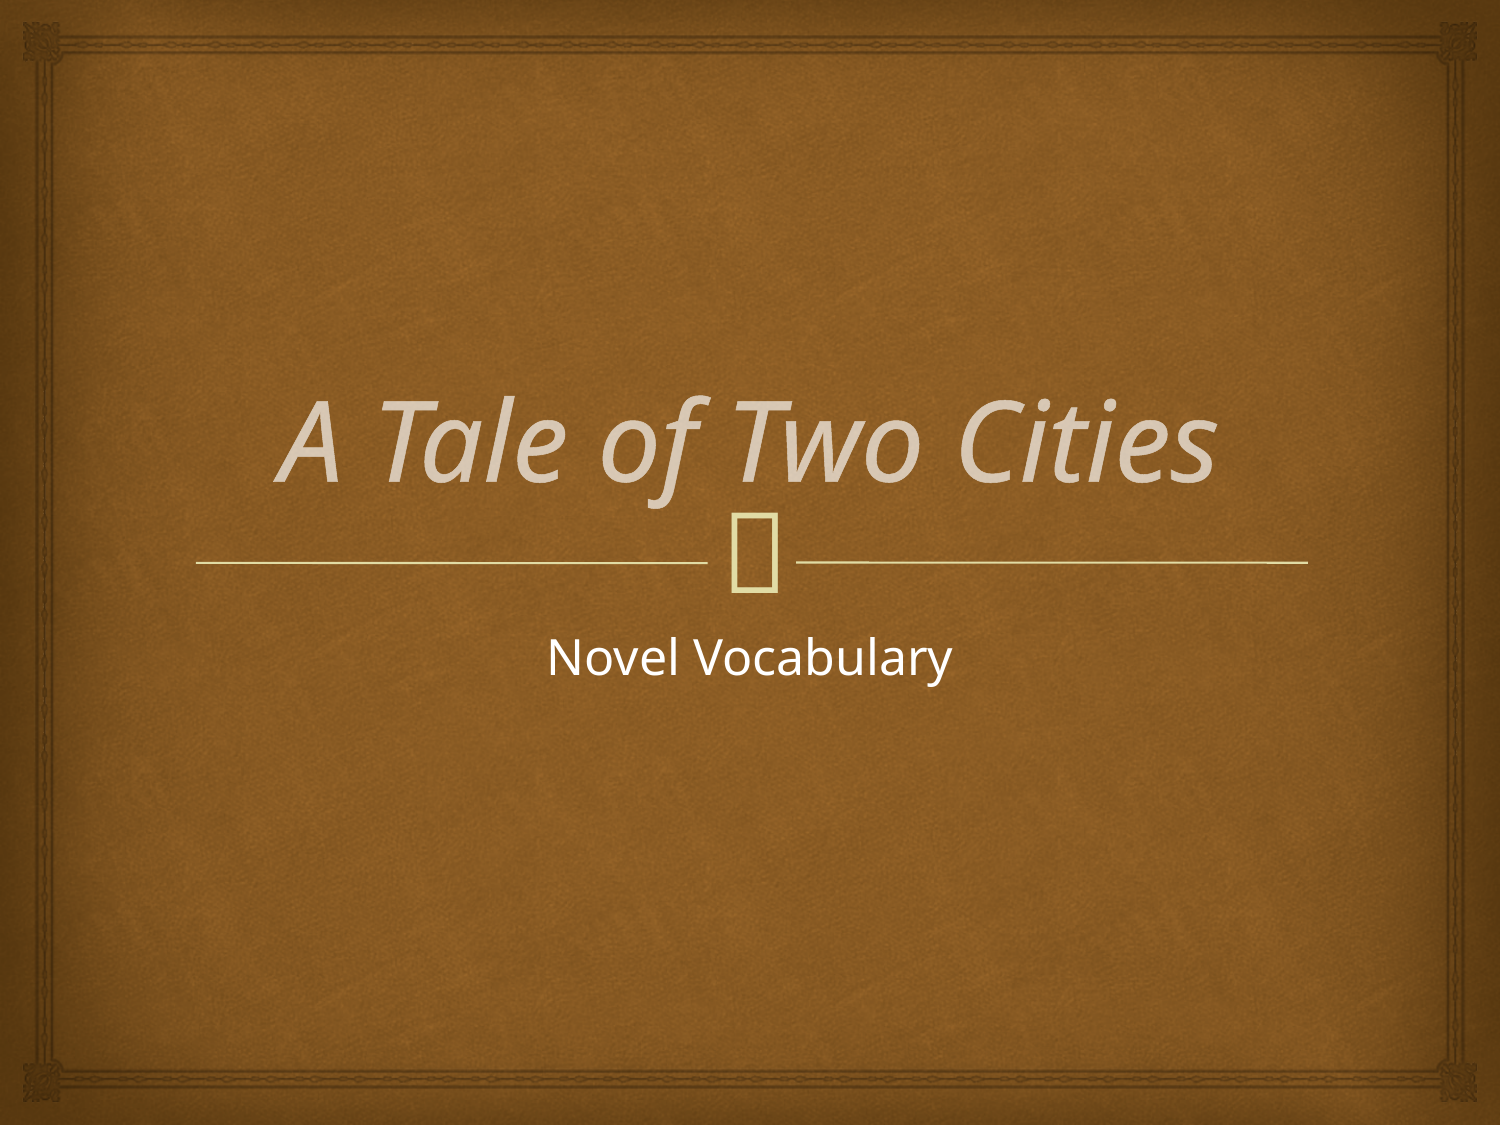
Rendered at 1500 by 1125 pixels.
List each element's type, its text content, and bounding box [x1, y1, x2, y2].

title A Tale of Two Cities [194, 227, 1306, 512]
subtitle Novel Vocabulary [225, 618, 1275, 906]
picture [0, 0, 1500, 1125]
